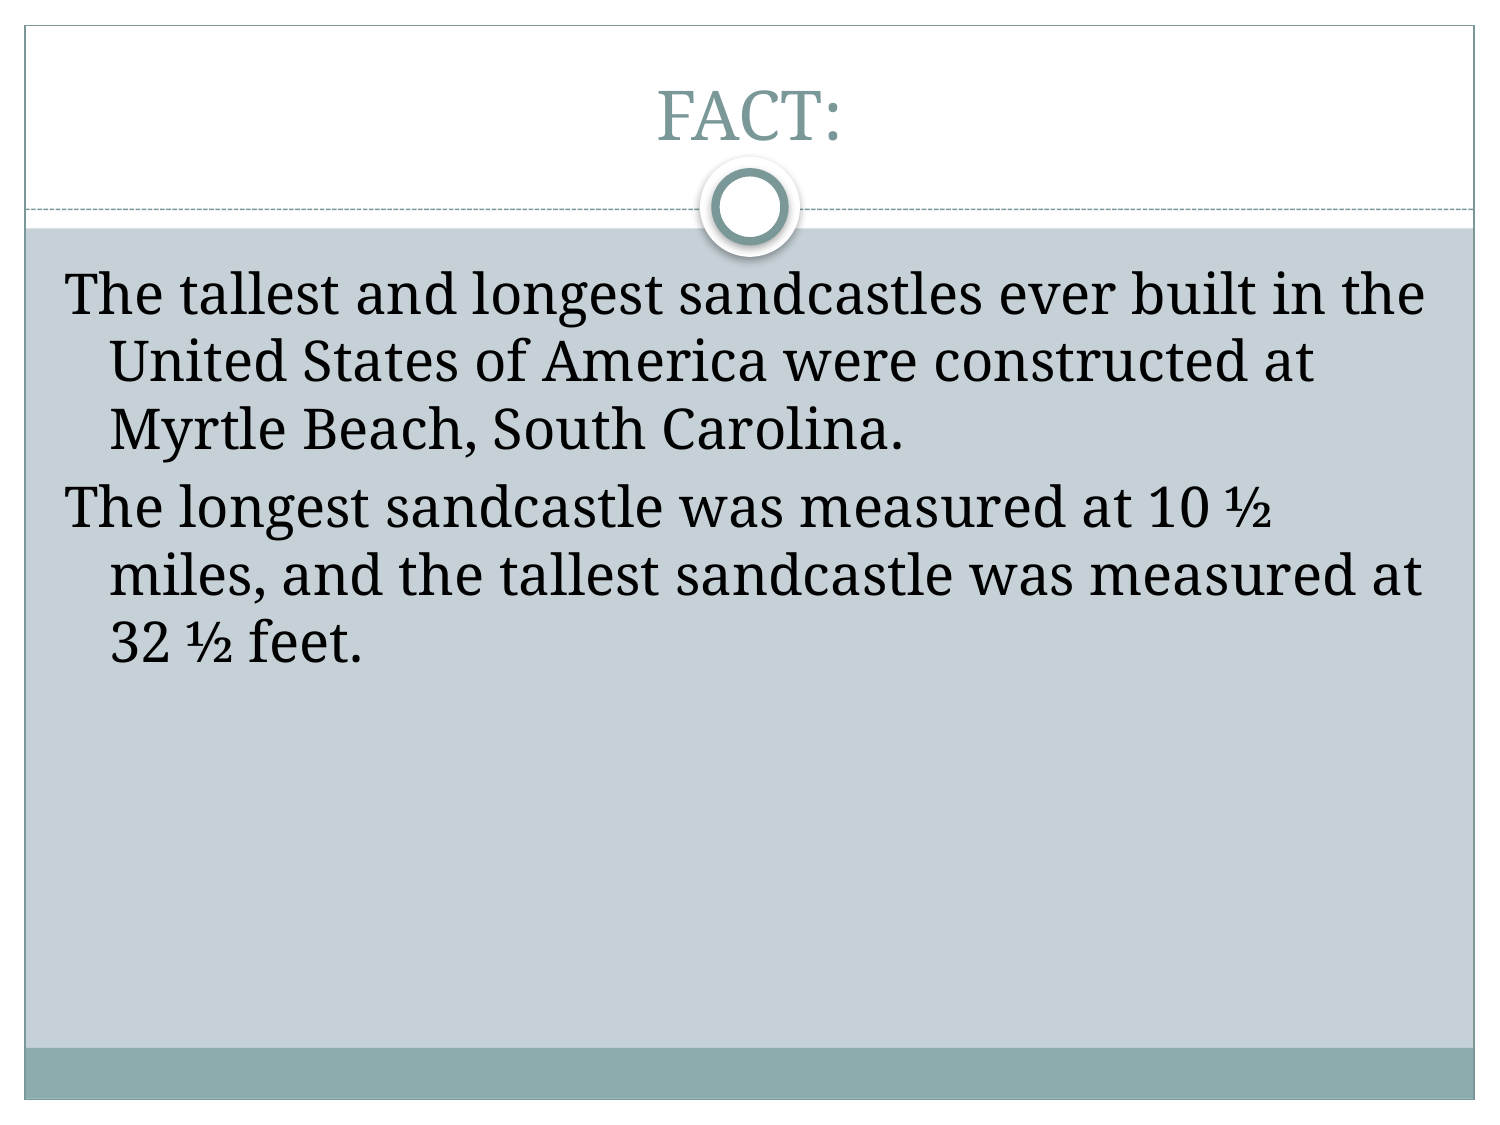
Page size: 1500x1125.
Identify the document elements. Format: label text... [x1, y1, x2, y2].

title FACT: [49, 37, 1450, 162]
list The tallest and longest sandcastles ever built in the United States of America were constructed at Myrtle Beach, South Carolina. The longest sandcastle was measured at 10 ½ miles, and the tallest sandcastle was measured at 32 ½ feet. [49, 250, 1445, 1001]
